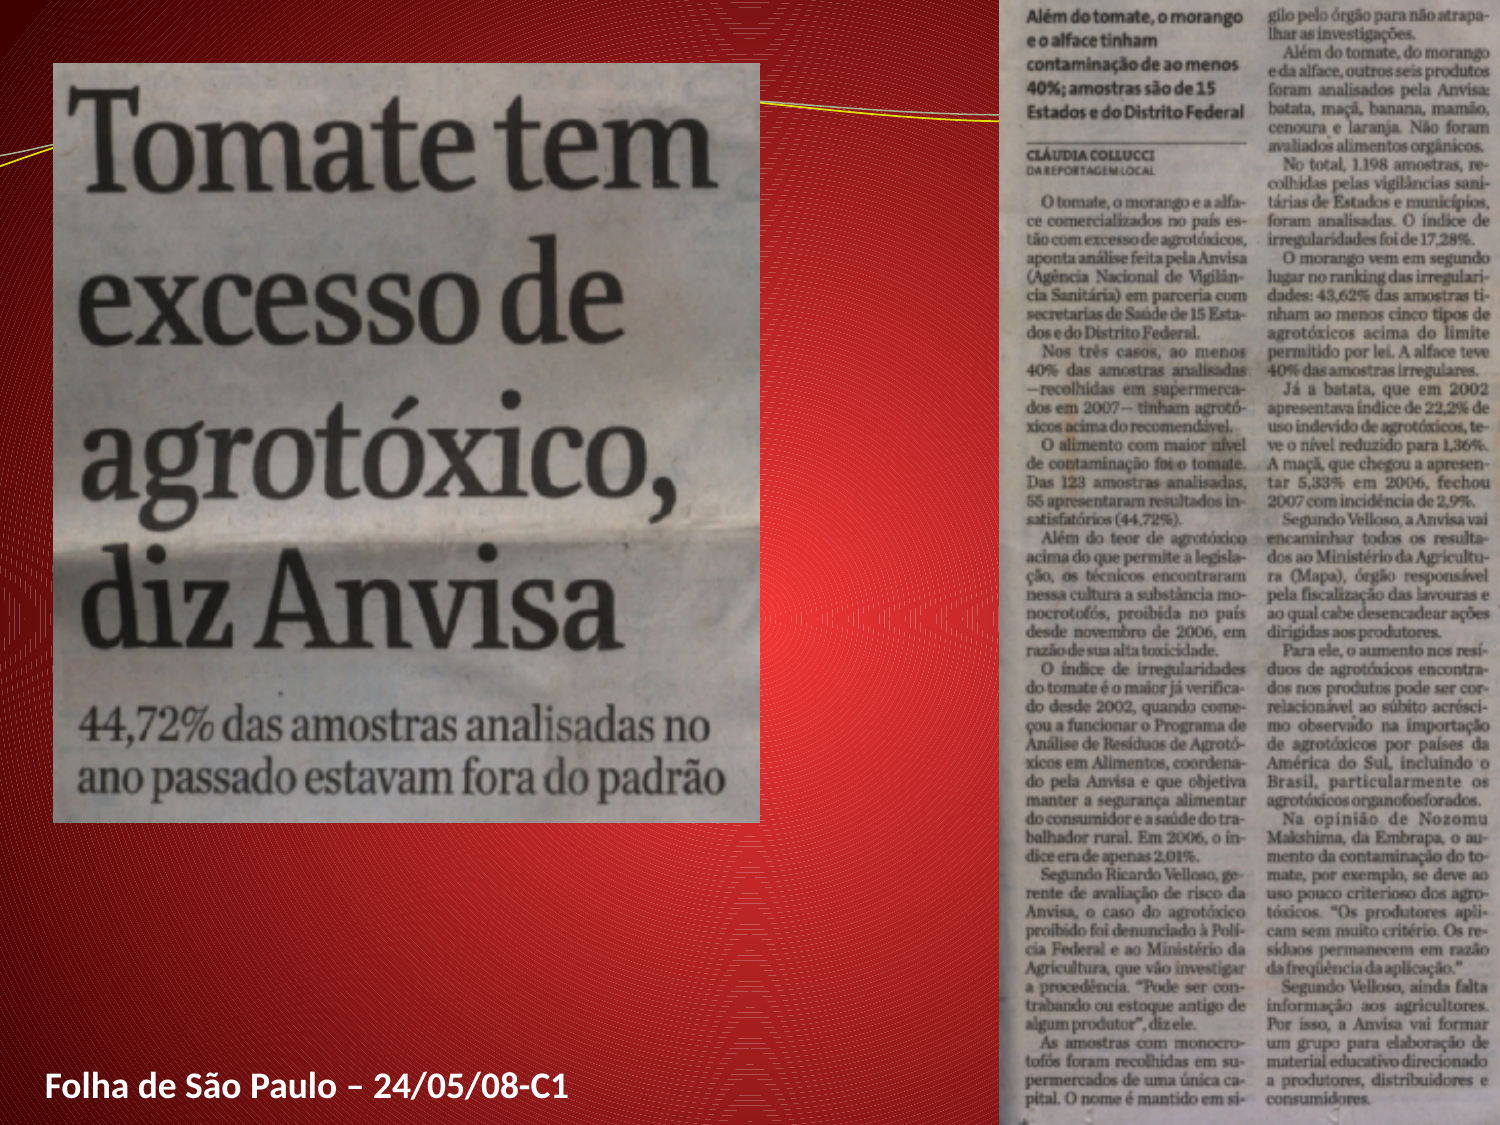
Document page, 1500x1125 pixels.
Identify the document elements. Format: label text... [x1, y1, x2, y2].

text_box Folha de São Paulo – 24/05/08-C1 [29, 1023, 573, 1106]
picture [998, 0, 1500, 1125]
picture [52, 63, 760, 823]
